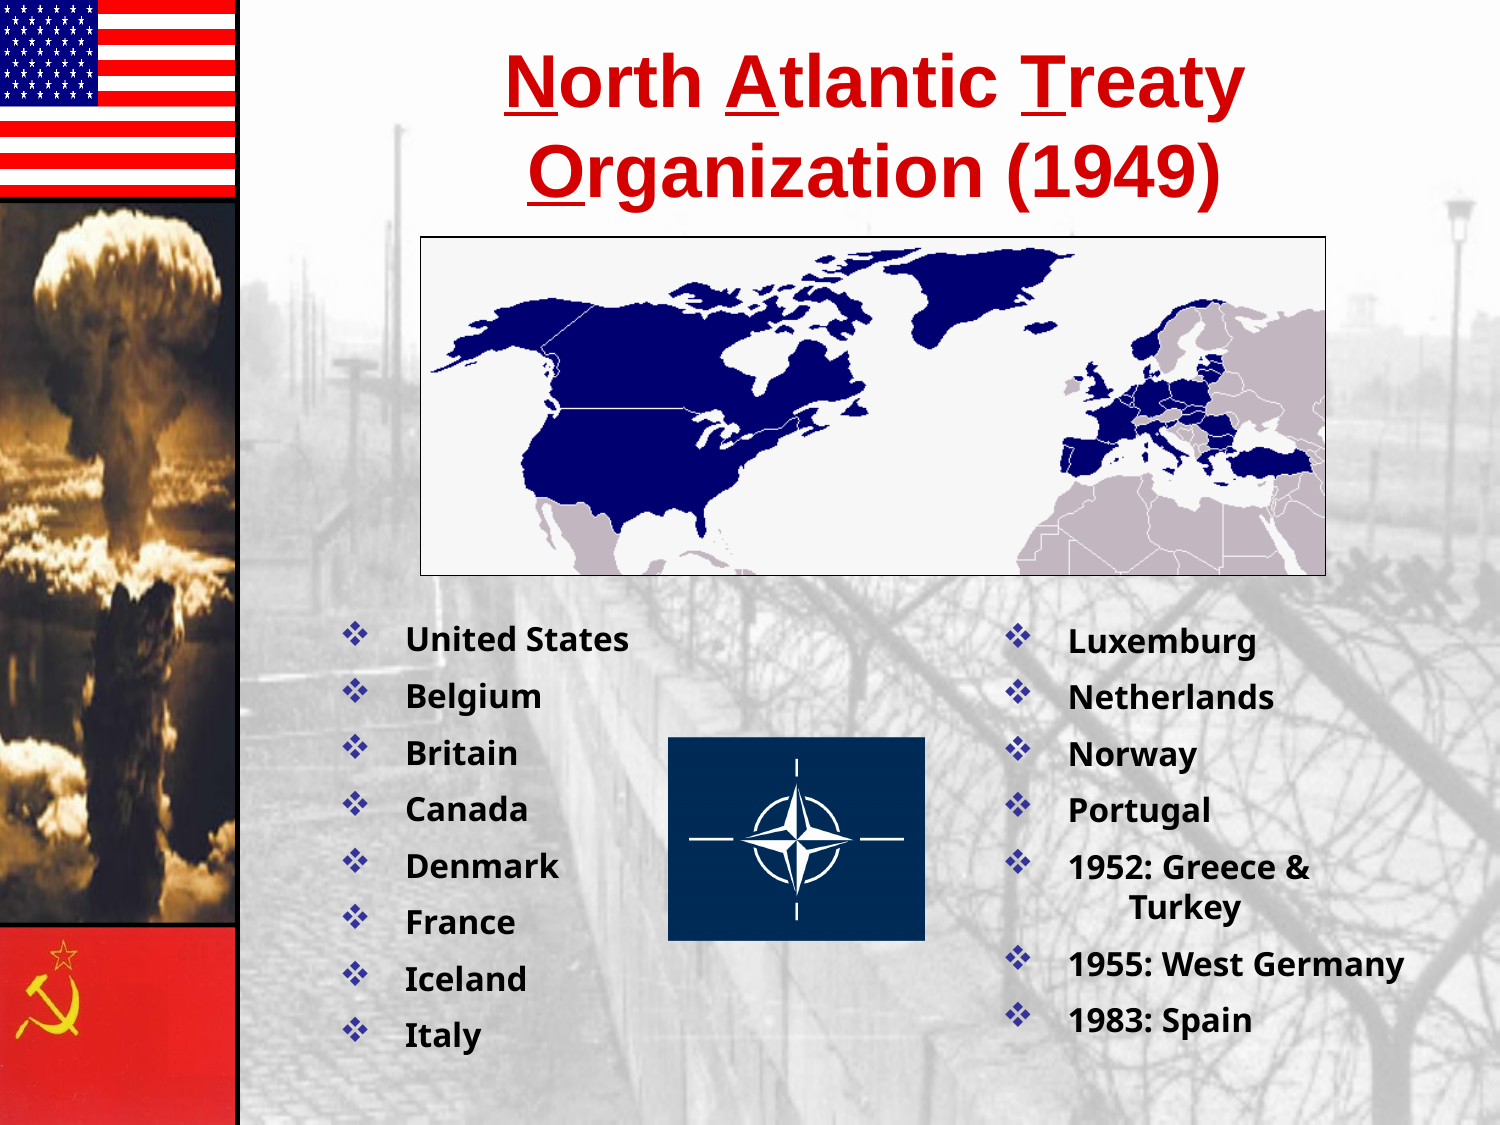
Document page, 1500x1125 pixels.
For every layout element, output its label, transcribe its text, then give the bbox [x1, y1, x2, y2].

picture [0, 204, 235, 922]
text_box North Atlantic Treaty Organization (1949) [274, 24, 1475, 220]
text_box United States Belgium Britain Canada Denmark France Iceland Italy [324, 611, 838, 1062]
picture [0, 0, 235, 196]
picture [668, 737, 926, 941]
text_box Luxemburg Netherlands Norway Portugal 1952: Greece & Turkey 1955: West Germany 1983: Spain [987, 612, 1463, 1047]
picture [0, 928, 235, 1125]
picture [420, 237, 1326, 576]
